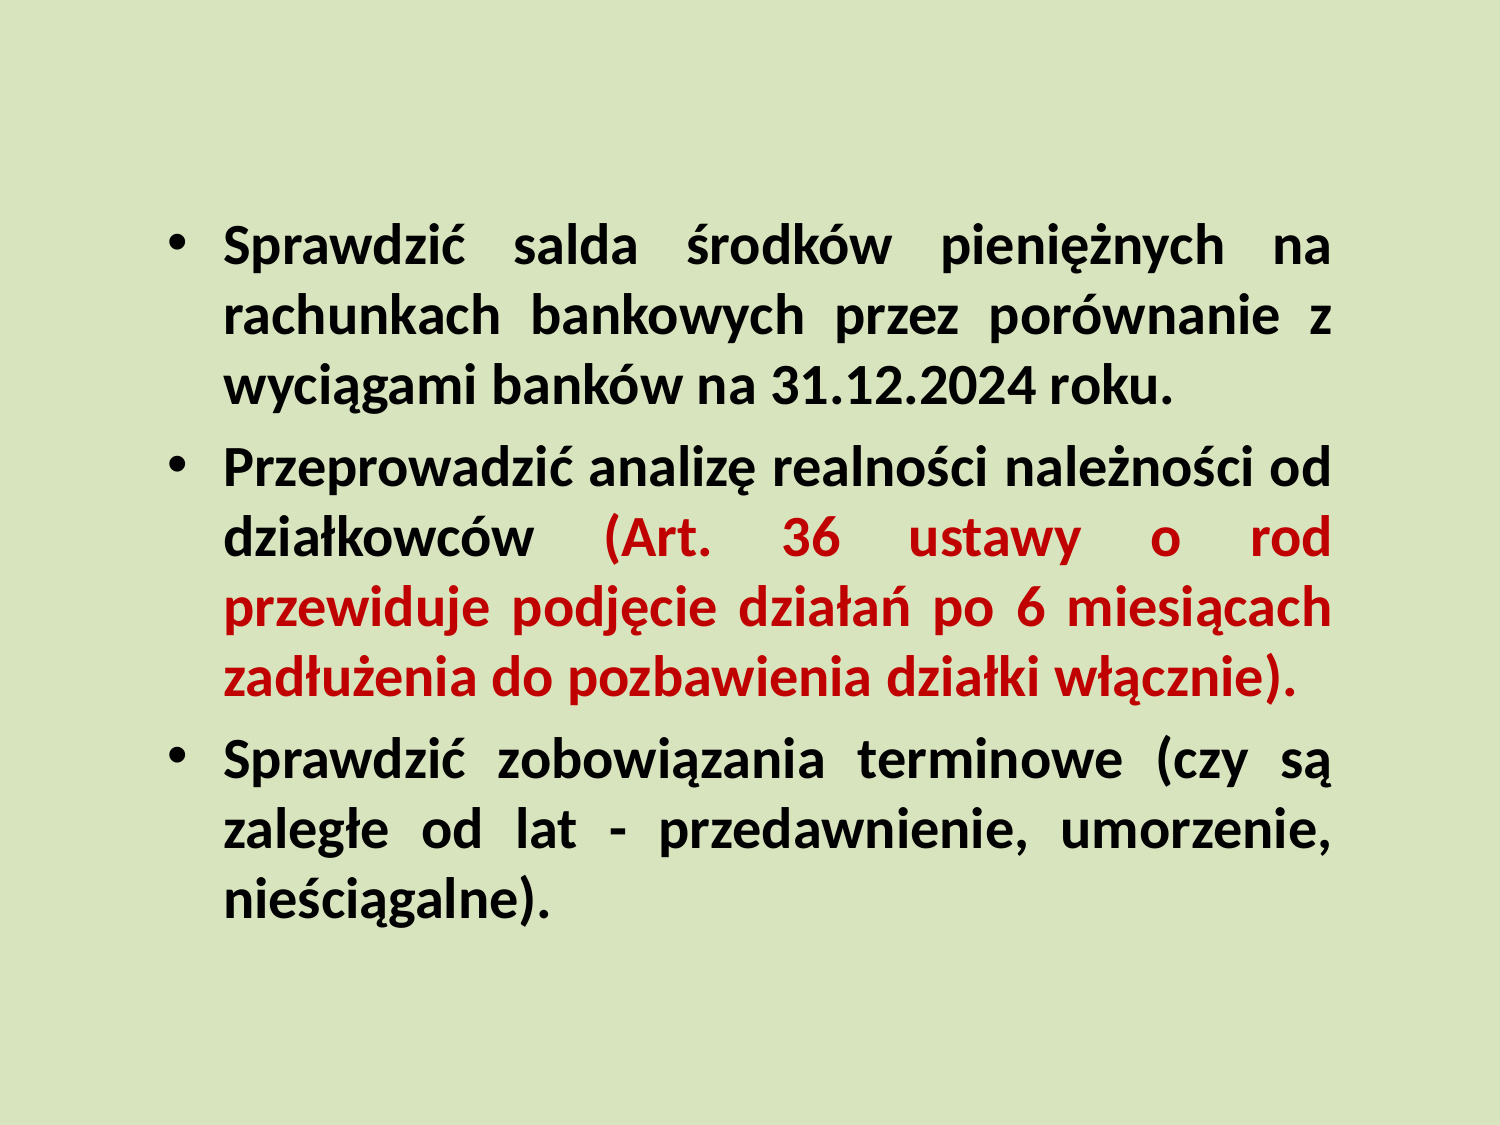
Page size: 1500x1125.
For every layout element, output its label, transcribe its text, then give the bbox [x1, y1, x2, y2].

text_box Sprawdzić salda środków pieniężnych na rachunkach bankowych przez porównanie z wyciągami banków na 31.12.2024 roku. Przeprowadzić analizę realności należności od działkowców (Art. 36 ustawy o rod przewiduje podjęcie działań po 6 miesiącach zadłużenia do pozbawienia działki włącznie). Sprawdzić zobowiązania terminowe (czy są zaległe od lat - przedawnienie, umorzenie, nieściągalne). [152, 199, 1348, 938]
